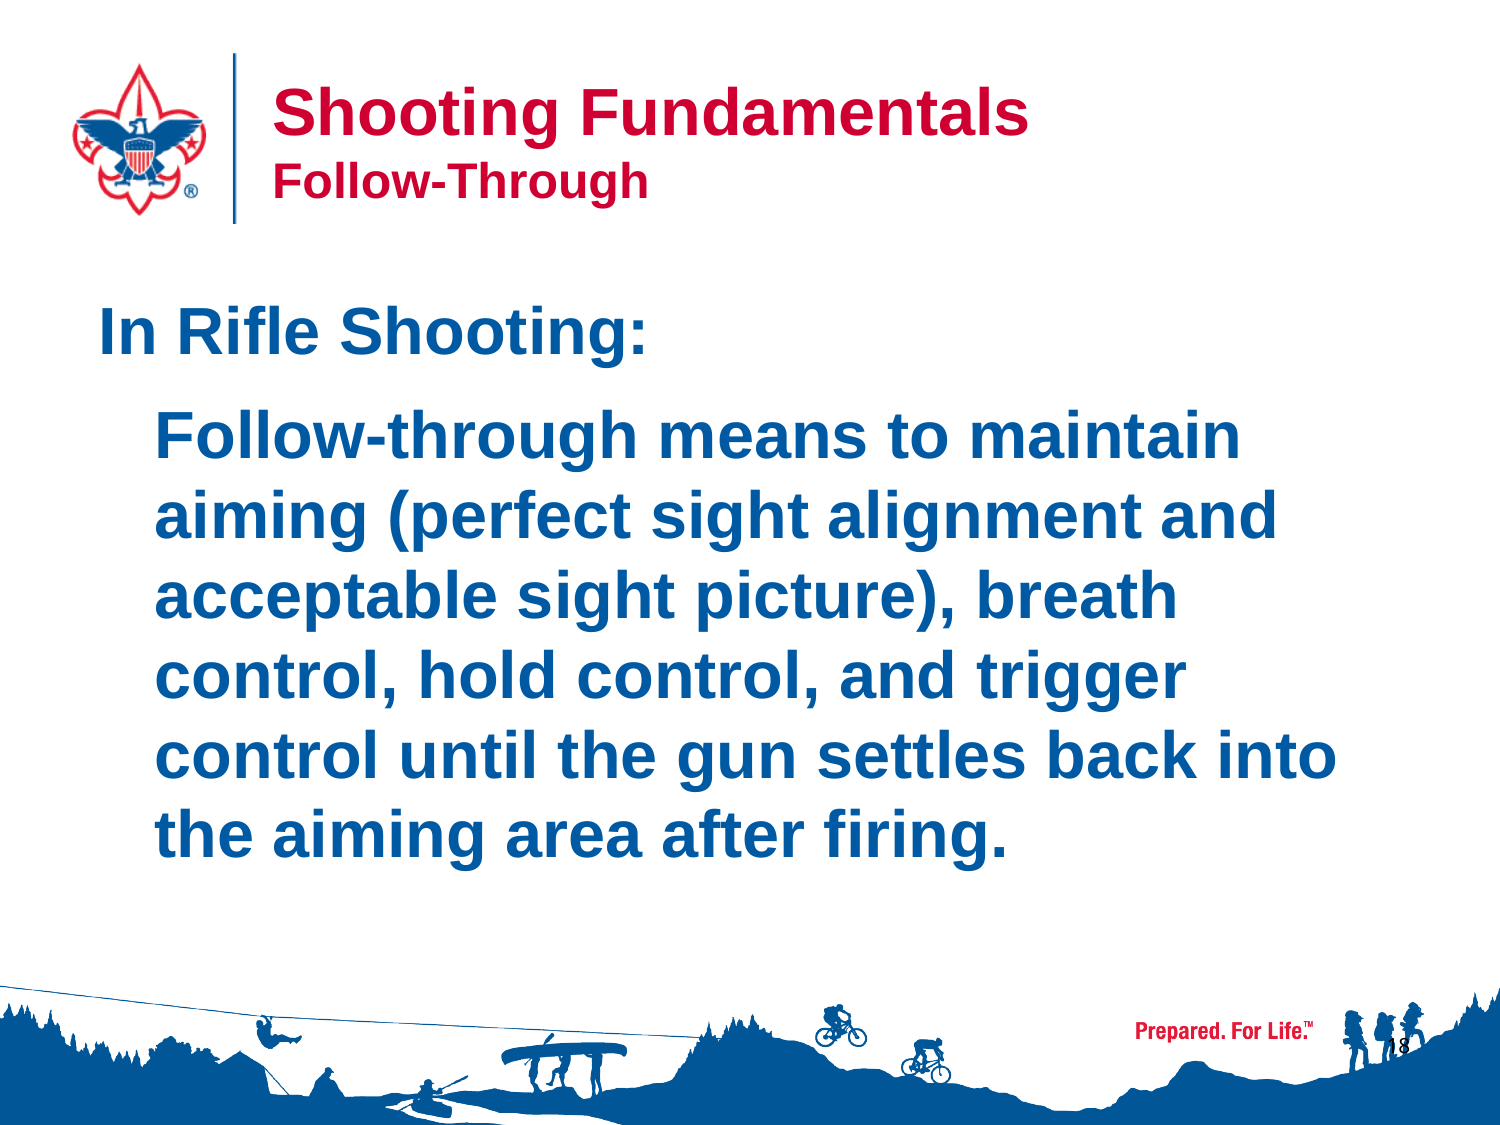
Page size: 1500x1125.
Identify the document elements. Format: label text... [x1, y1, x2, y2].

picture [0, 984, 1500, 1125]
list In Rifle Shooting: Follow-through means to maintain aiming (perfect sight alignment and acceptable sight picture), breath control, hold control, and trigger control until the gun settles back into the aiming area after firing. [83, 280, 1411, 841]
picture [72, 53, 237, 224]
text_box 18 [1074, 1024, 1425, 1100]
title Shooting Fundamentals Follow-Through [256, 44, 1413, 233]
